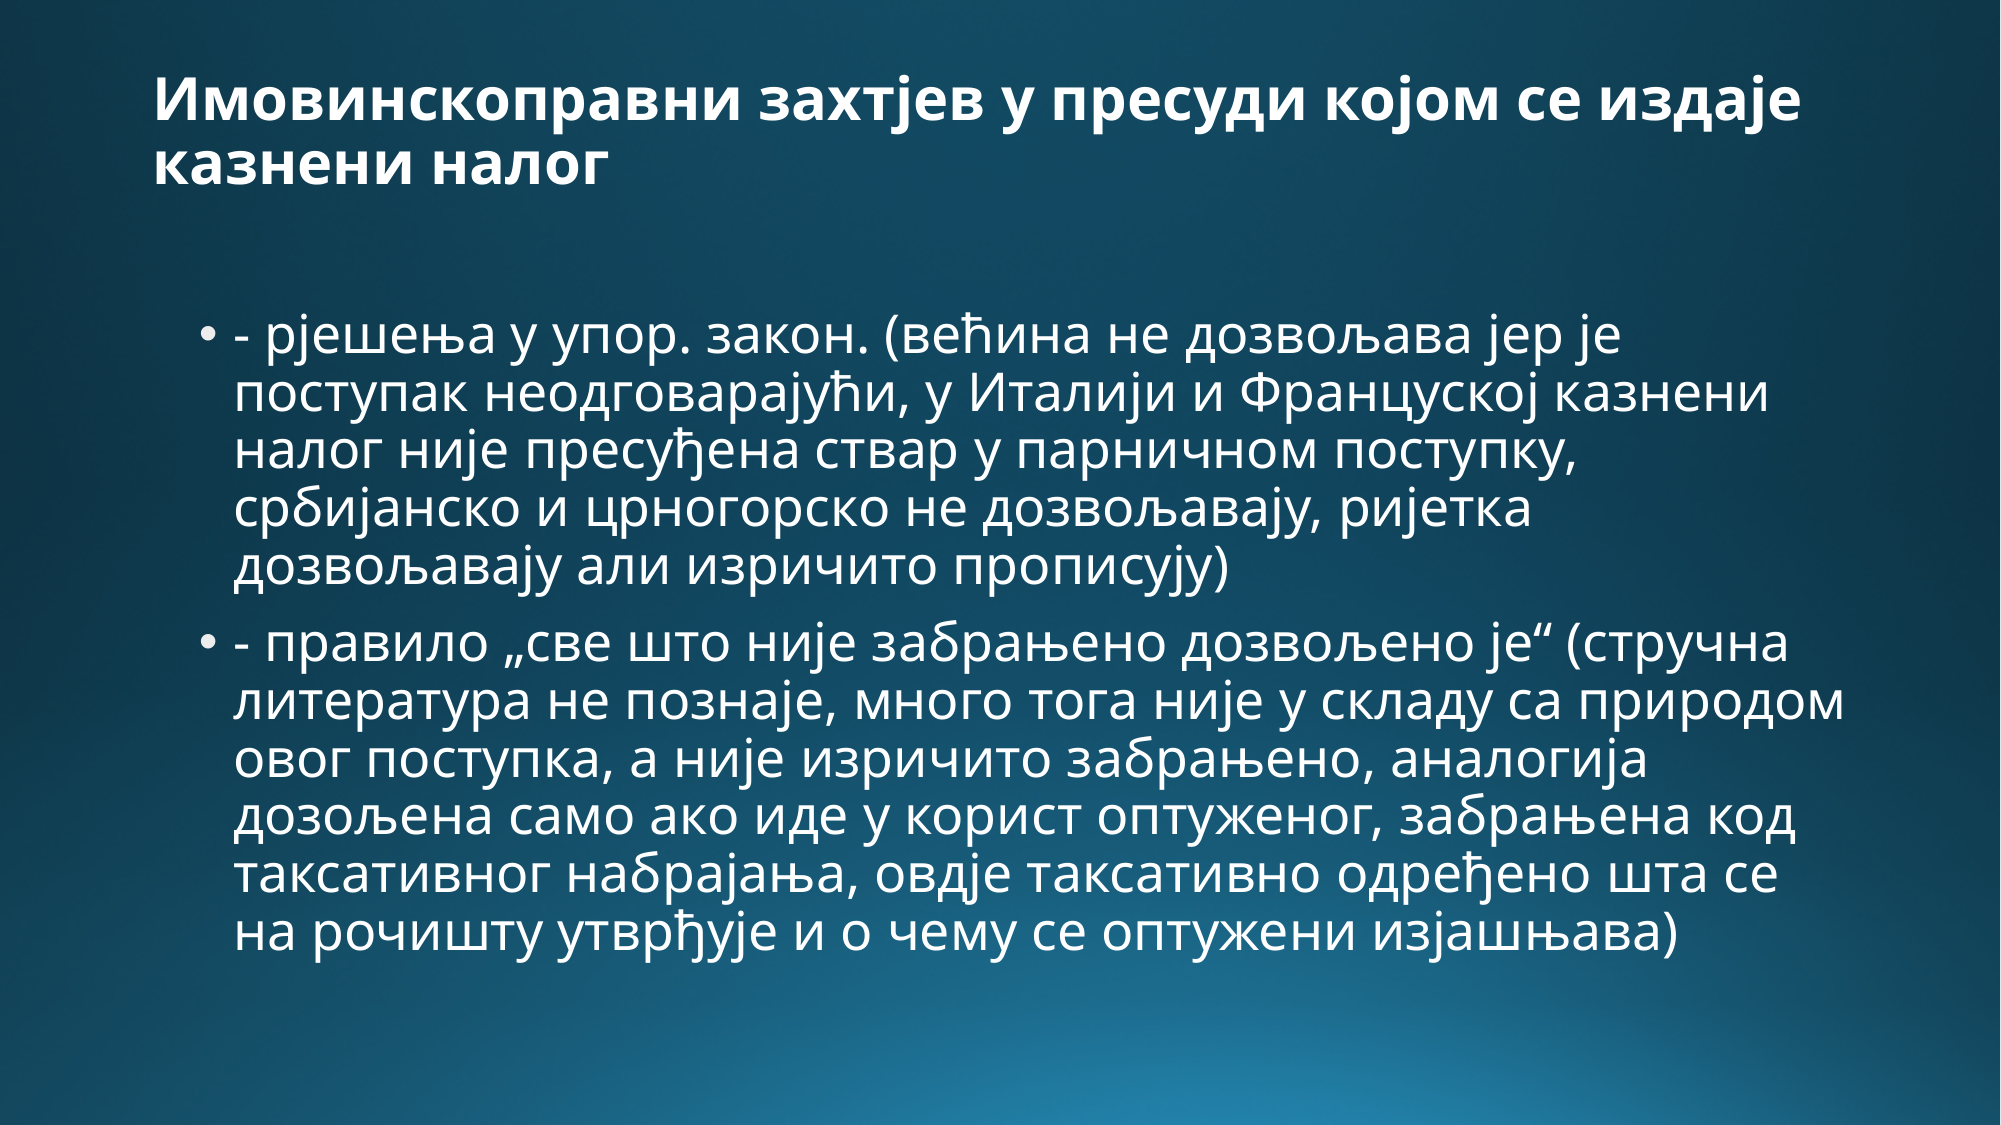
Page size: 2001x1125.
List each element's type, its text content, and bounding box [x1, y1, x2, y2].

list - рјешења у упор. закон. (већина не дозвољава јер је поступак неодговарајући, у Италији и Француској казнени налог није пресуђена ствар у парничном поступку, србијанско и црногорско не дозвољавају, ријетка дозвољавају али изричито прописују) - правило „све што није забрањено дозвољено је“ (стручна литература не познаје, много тога није у складу са природом овог поступка, а није изричито забрањено, аналогија дозољена само ако иде у корист оптуженог, забрањена код таксативног набрајања, овдје таксативно одређено шта се на рочишту утврђује и о чему се оптужени изјашњава) [183, 299, 1863, 1014]
picture [0, 0, 2001, 1125]
title Имовинскоправни захтјев у пресуди којом се издаје казнени налог [137, 59, 1863, 278]
